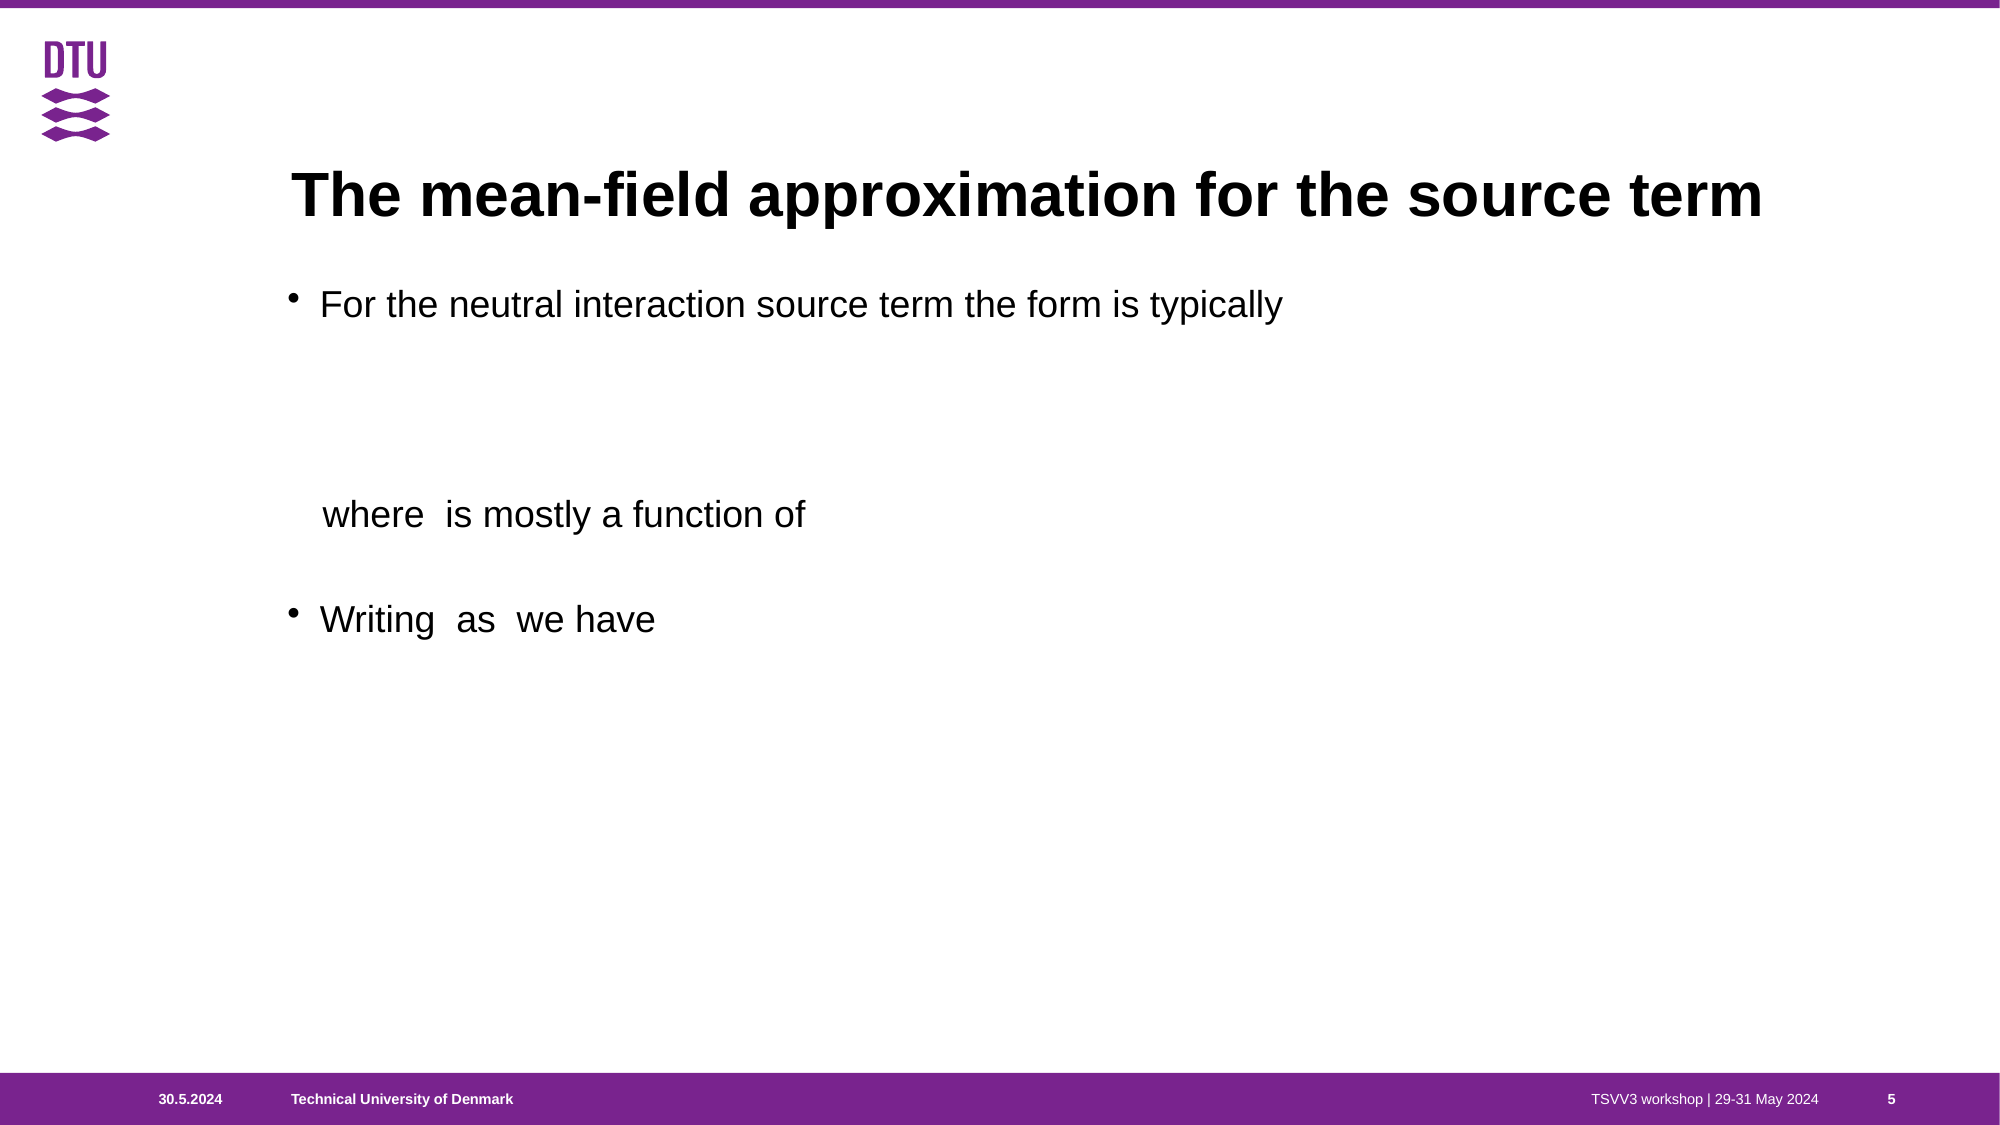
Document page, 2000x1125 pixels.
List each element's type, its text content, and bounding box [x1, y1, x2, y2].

slide_number 5 [1887, 1073, 1959, 1125]
footer TSVV3 workshop | 29-31 May 2024 [917, 1073, 1819, 1125]
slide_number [41, 1073, 223, 1125]
title The mean-field approximation for the source term [291, 69, 1819, 230]
